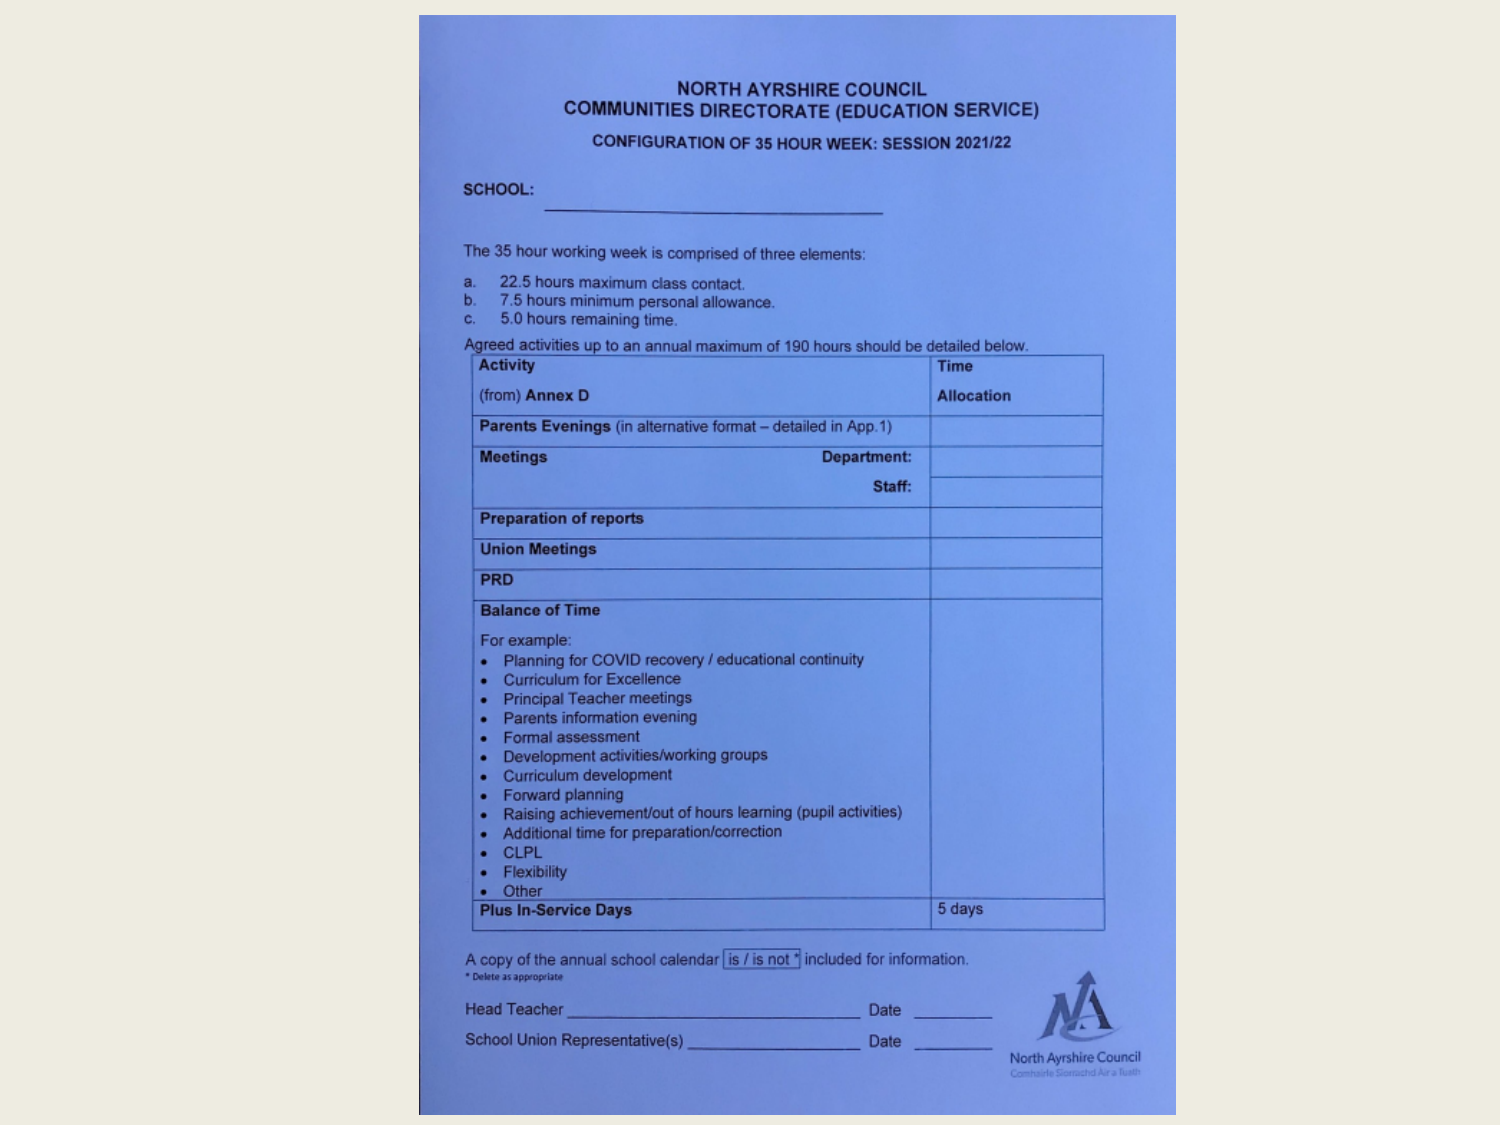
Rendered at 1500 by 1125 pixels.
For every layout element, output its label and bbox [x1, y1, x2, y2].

list [418, 15, 1176, 1115]
